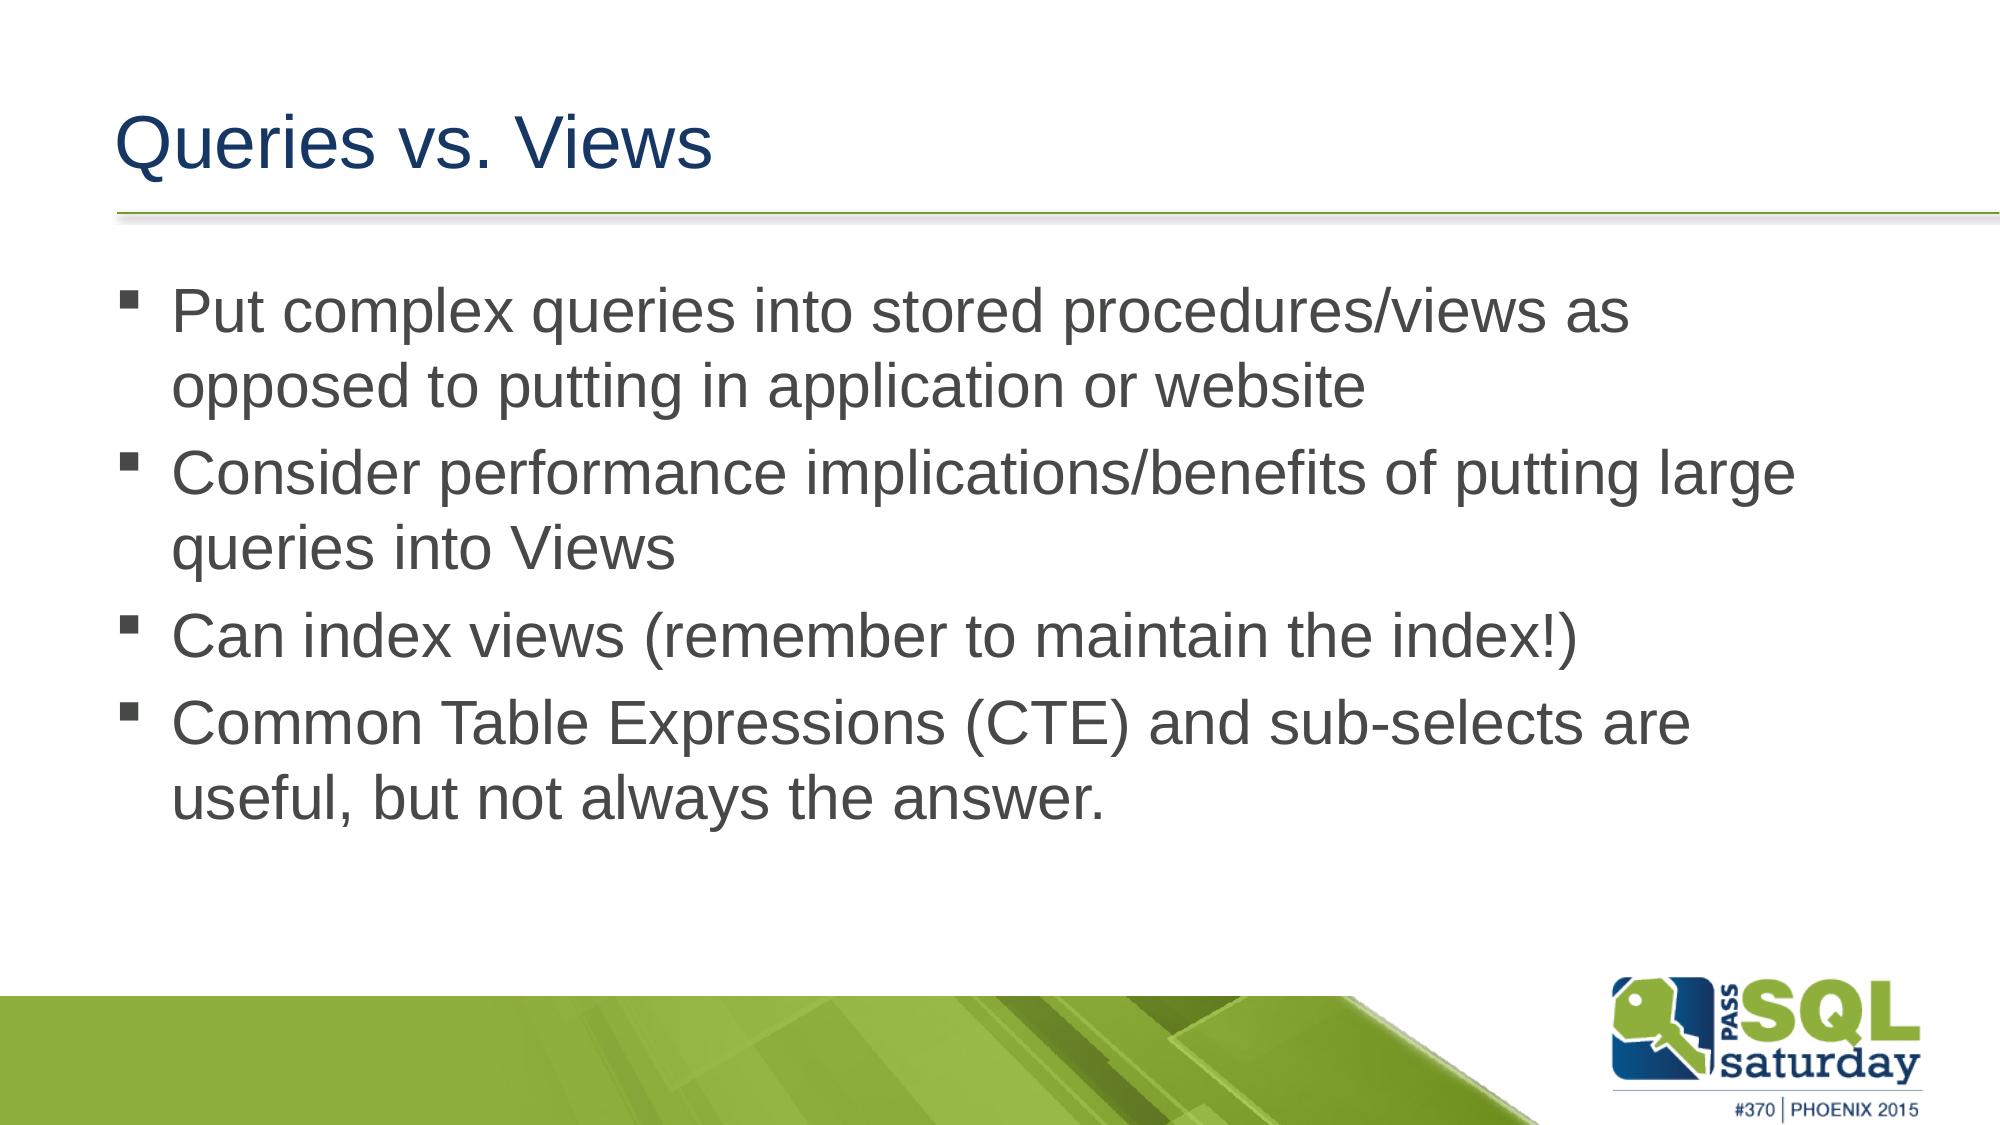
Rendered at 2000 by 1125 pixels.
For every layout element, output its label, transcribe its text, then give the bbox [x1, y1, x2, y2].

title Queries vs. Views [99, 45, 1900, 233]
picture [0, 969, 1977, 1125]
list Put complex queries into stored procedures/views as opposed to putting in application or website Consider performance implications/benefits of putting large queries into Views Can index views (remember to maintain the index!) Common Table Expressions (CTE) and sub-selects are useful, but not always the answer. [99, 262, 1900, 1005]
